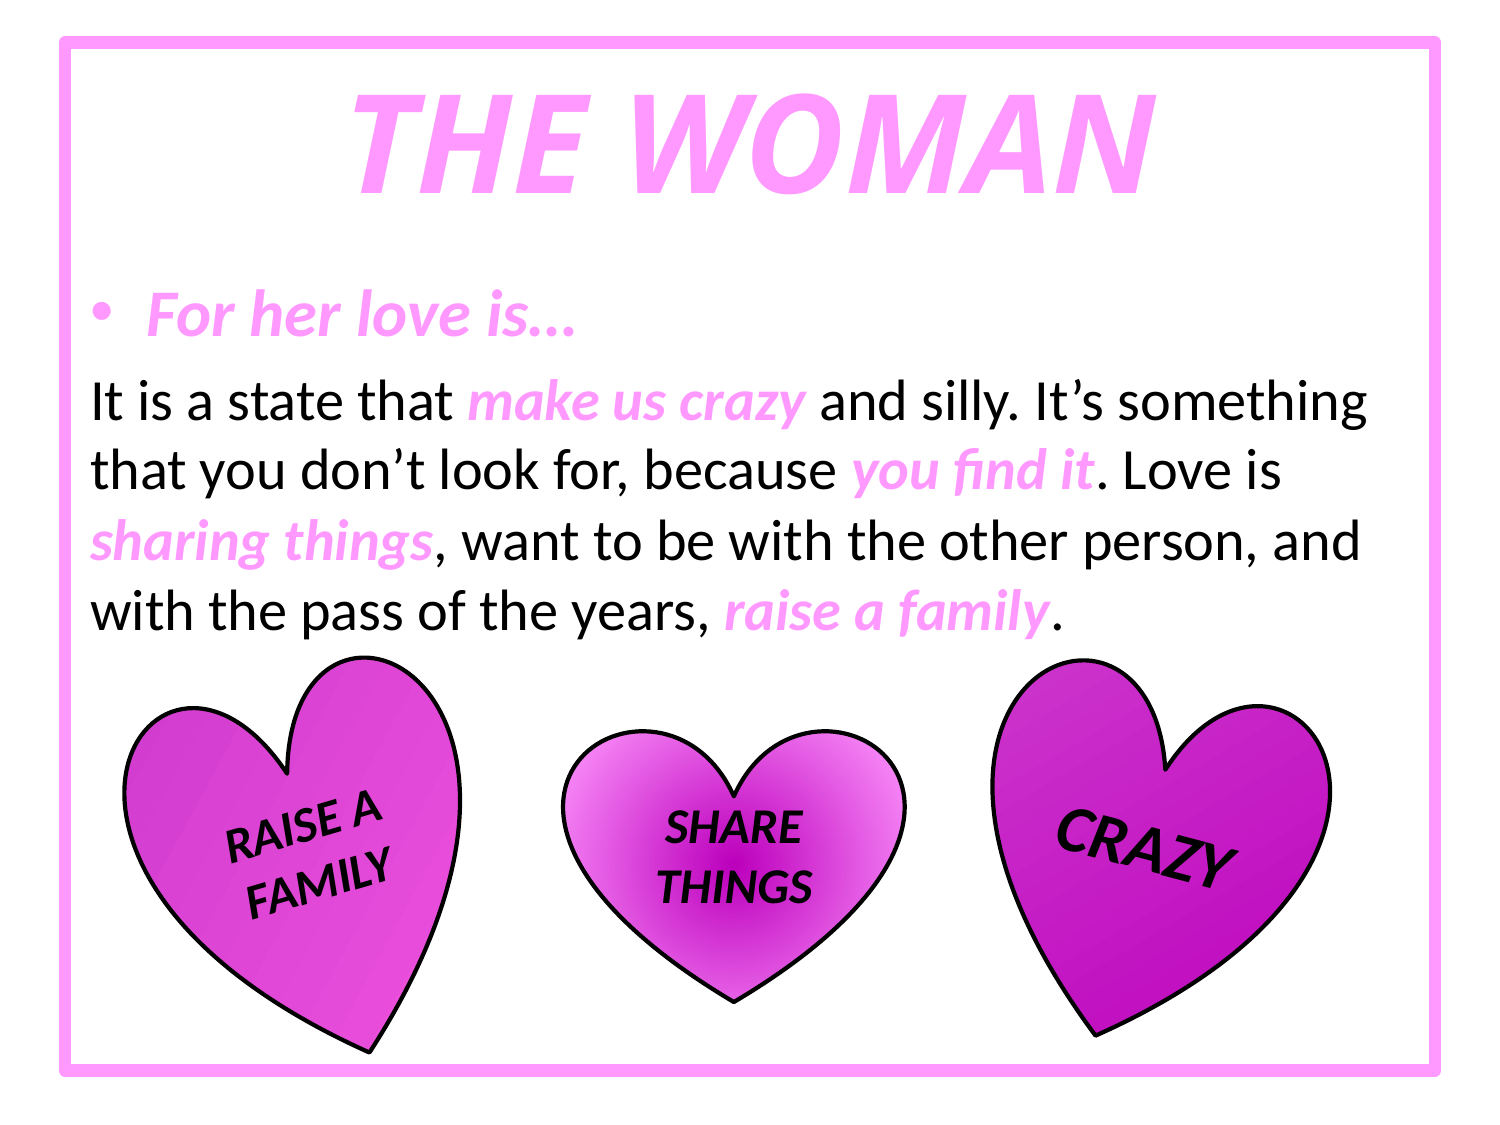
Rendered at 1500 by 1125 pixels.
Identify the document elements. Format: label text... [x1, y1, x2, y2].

text_box CRAZY [990, 658, 1333, 1038]
text_box RAISE A FAMILY [122, 655, 463, 1055]
text_box [63, 41, 1437, 1072]
text_box SHARE THINGS [560, 729, 907, 1004]
